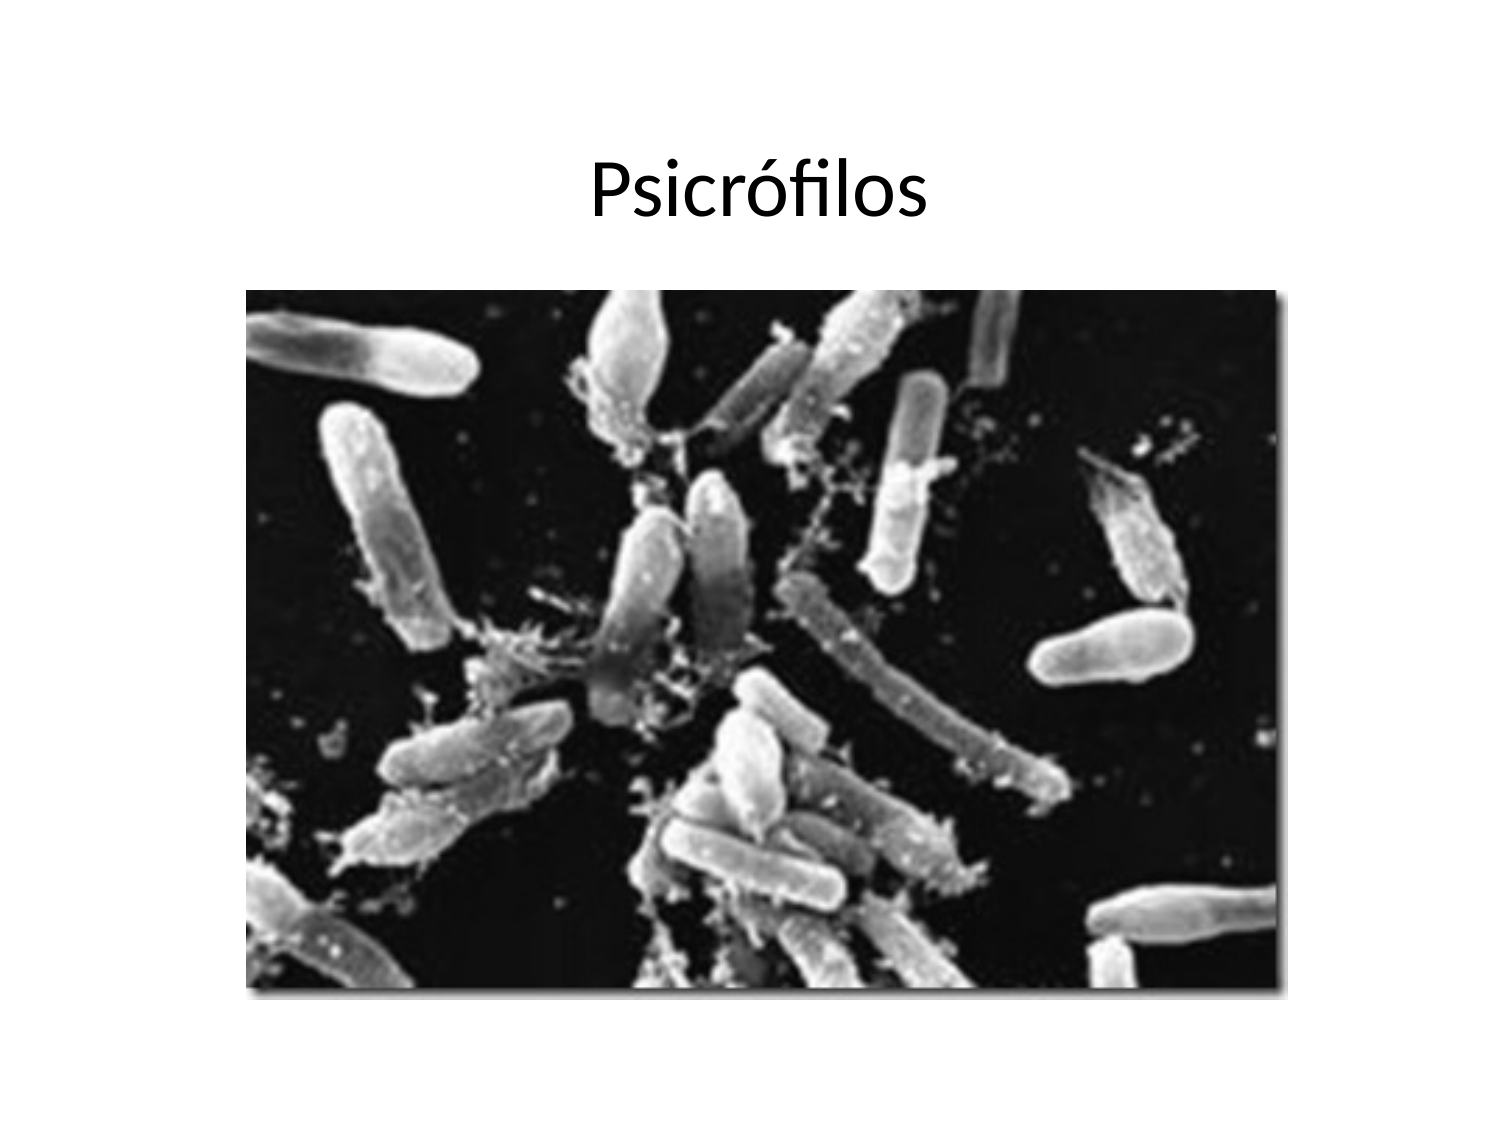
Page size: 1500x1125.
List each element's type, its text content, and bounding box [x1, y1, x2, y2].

text_box Psicrófilos [348, 125, 1152, 241]
picture [246, 290, 1288, 1000]
